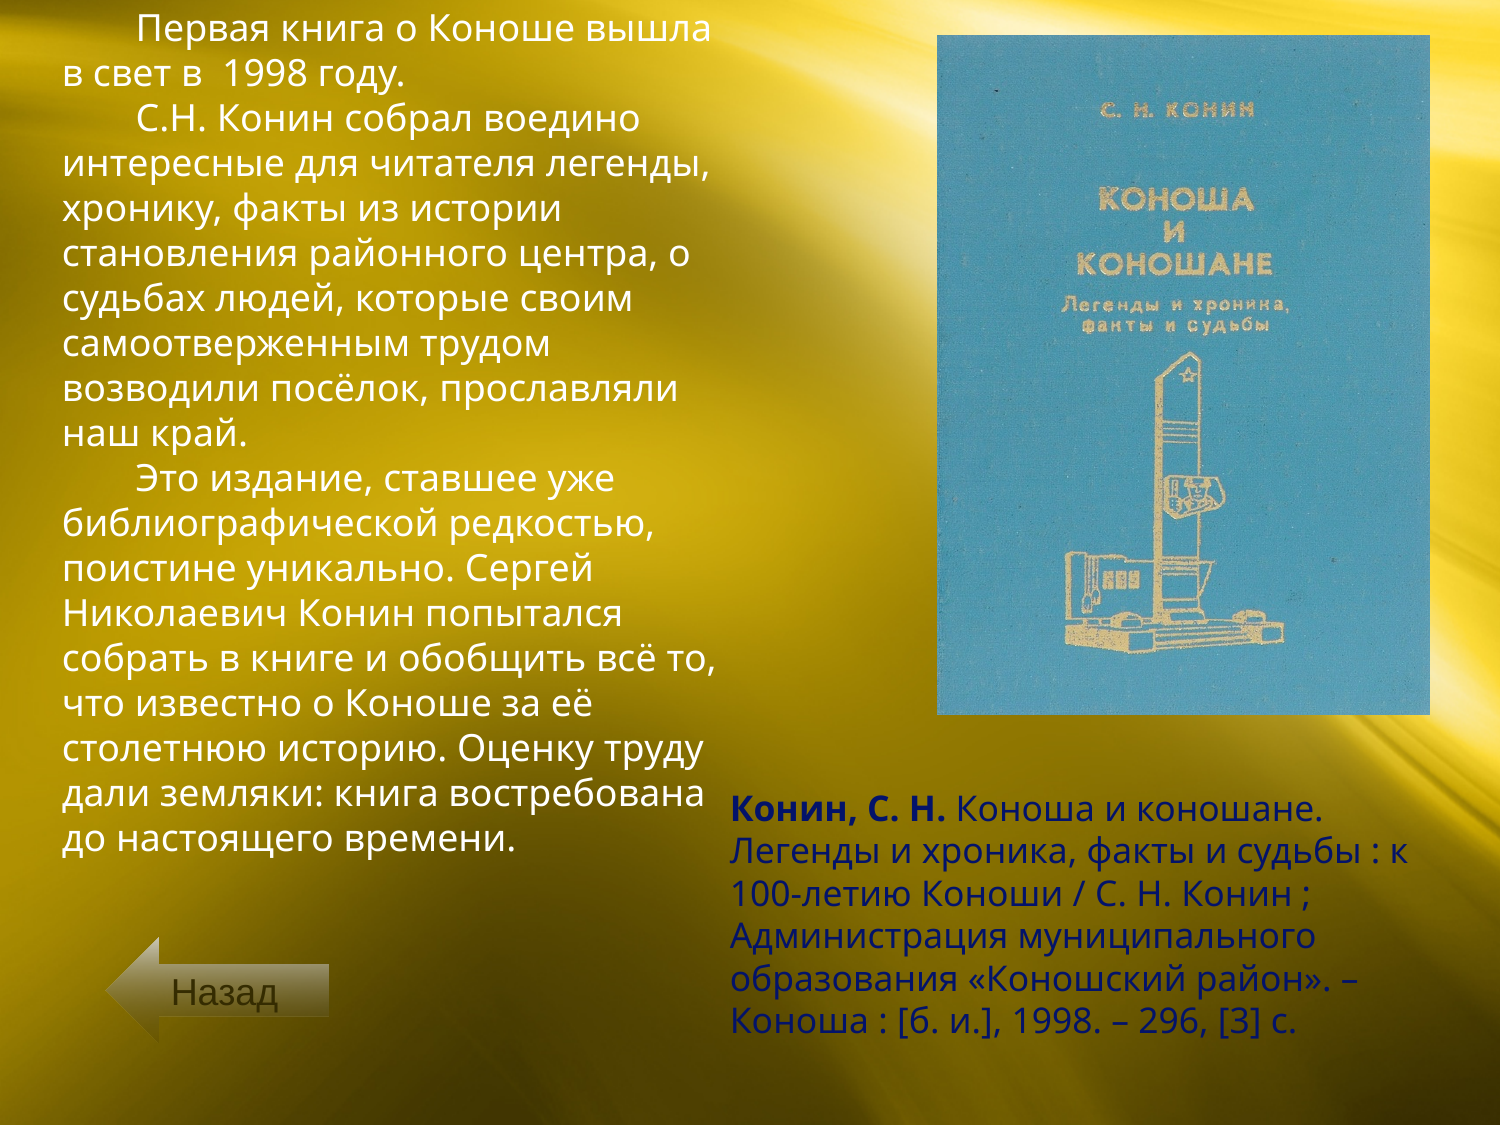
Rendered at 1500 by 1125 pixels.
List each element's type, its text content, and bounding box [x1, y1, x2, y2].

text_box Первая книга о Коноше вышла в свет в 1998 году. С.Н. Конин собрал воедино интересные для читателя легенды, хронику, факты из истории становления районного центра, о судьбах людей, которые своим самоотверженным трудом возводили посёлок, прославляли наш край. Это издание, ставшее уже библиографической редкостью, поистине уникально. Сергей Николаевич Конин попытался собрать в книге и обобщить всё то, что известно о Коноше за её столетнюю историю. Оценку труду дали земляки: книга востребована до настоящего времени. [46, 0, 750, 866]
text_box Назад [105, 937, 329, 1043]
title Конин, С. Н. Коноша и коношане. Легенды и хроника, факты и судьбы : к 100-летию Коноши / С. Н. Конин ; Администрация муниципального образования «Коношский район». – Коноша : [б. и.], 1998. – 296, [3] с. [714, 726, 1466, 1101]
picture [0, 0, 1500, 1125]
